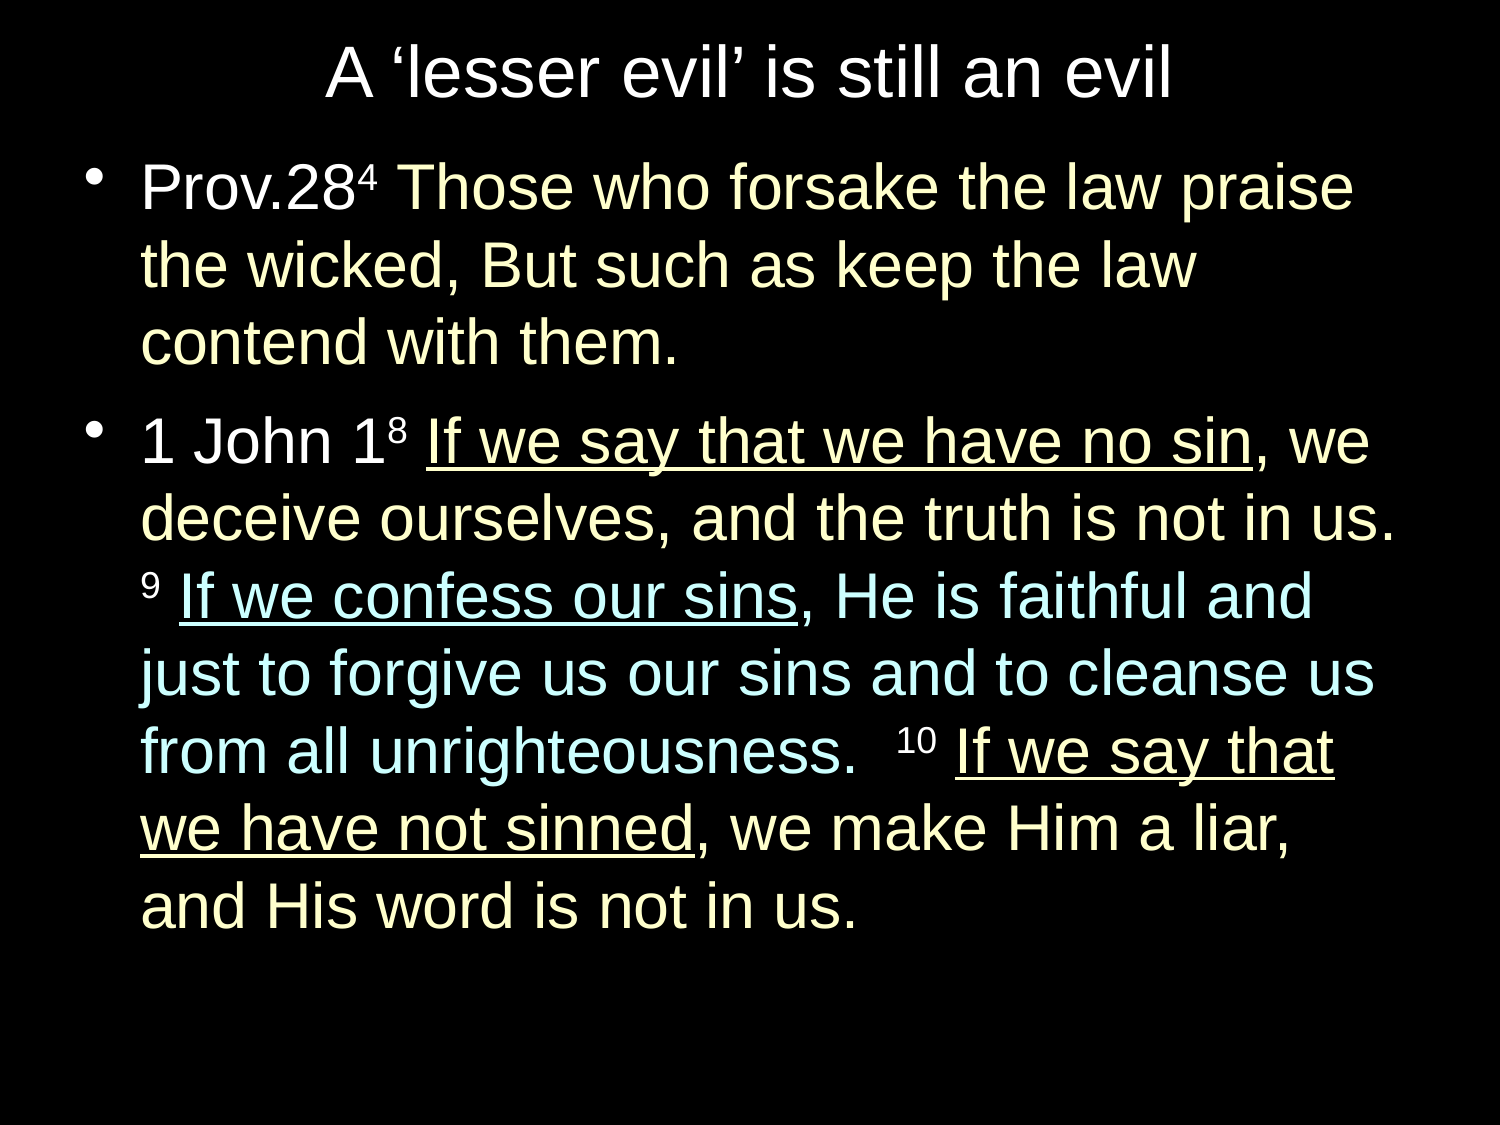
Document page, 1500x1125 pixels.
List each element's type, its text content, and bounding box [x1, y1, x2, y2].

list Prov.284 Those who forsake the law praise the wicked, But such as keep the law contend with them. 1 John 18 If we say that we have no sin, we deceive ourselves, and the truth is not in us. 9 If we confess our sins, He is faithful and just to forgive us our sins and to cleanse us from all unrighteousness. 10 If we say that we have not sinned, we make Him a liar, and His word is not in us. [68, 137, 1432, 1050]
title A ‘lesser evil’ is still an evil [75, 0, 1425, 137]
